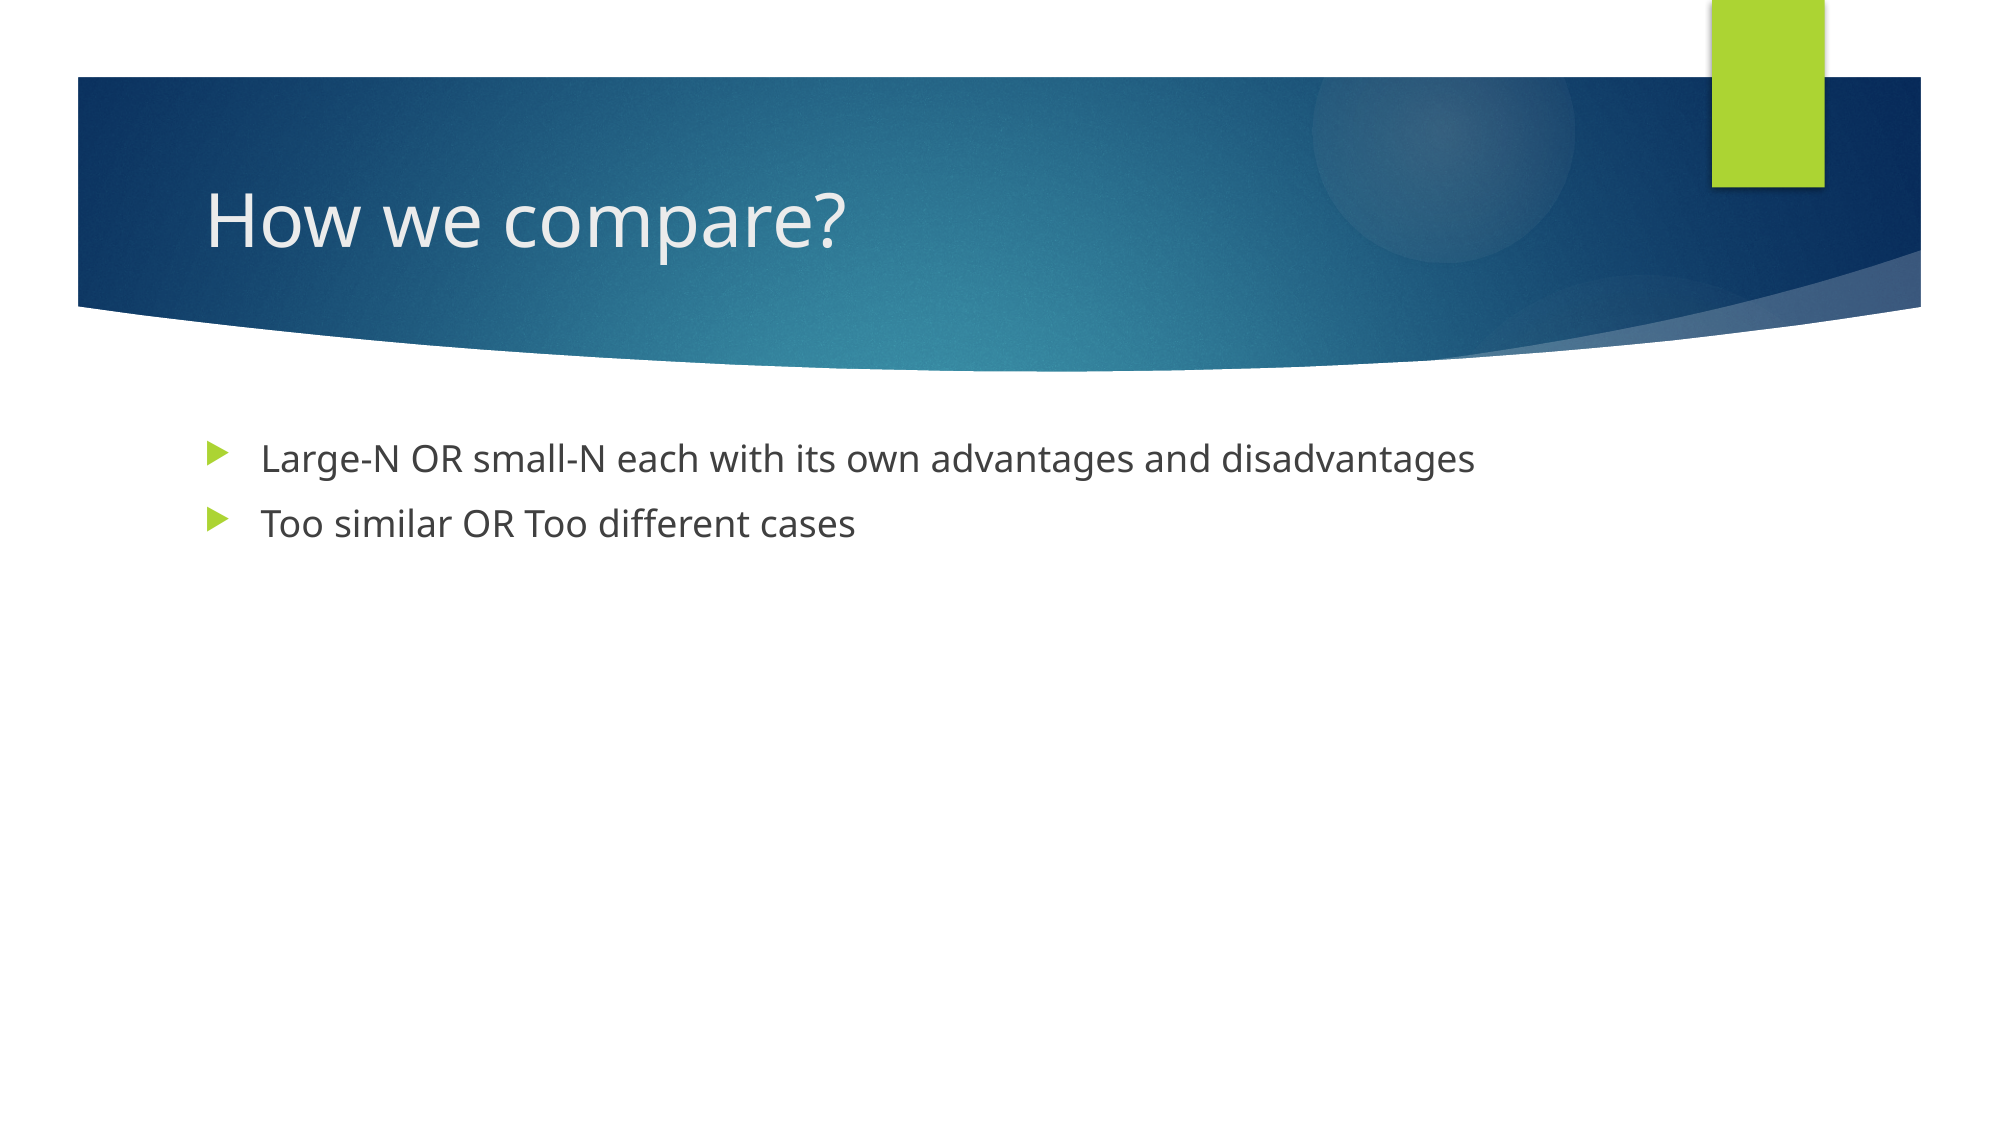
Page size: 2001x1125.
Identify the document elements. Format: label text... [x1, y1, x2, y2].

title How we compare? [189, 159, 1627, 276]
list Large-N OR small-N each with its own advantages and disadvantages Too similar OR Too different cases [189, 427, 1627, 988]
